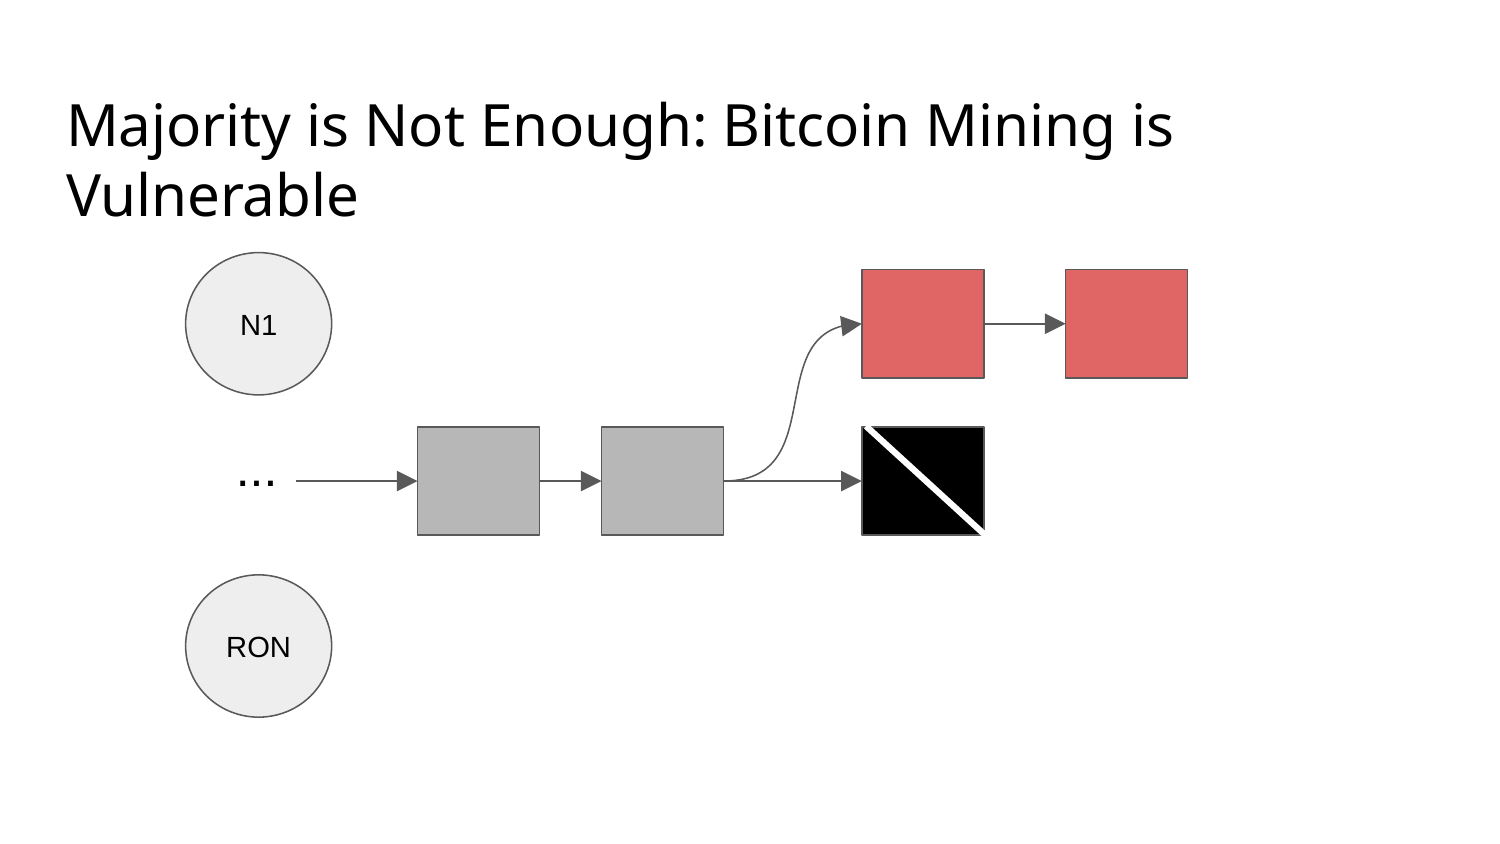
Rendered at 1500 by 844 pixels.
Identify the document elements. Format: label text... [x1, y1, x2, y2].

text_box [861, 269, 984, 378]
text_box [601, 426, 724, 536]
text_box N1 [185, 252, 332, 395]
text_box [865, 425, 987, 537]
text_box [417, 426, 540, 536]
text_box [723, 323, 862, 480]
text_box [1065, 269, 1188, 378]
text_box ... [220, 421, 297, 541]
title Majority is Not Enough: Bitcoin Mining is Vulnerable [51, 72, 1449, 167]
text_box RON [185, 574, 332, 718]
